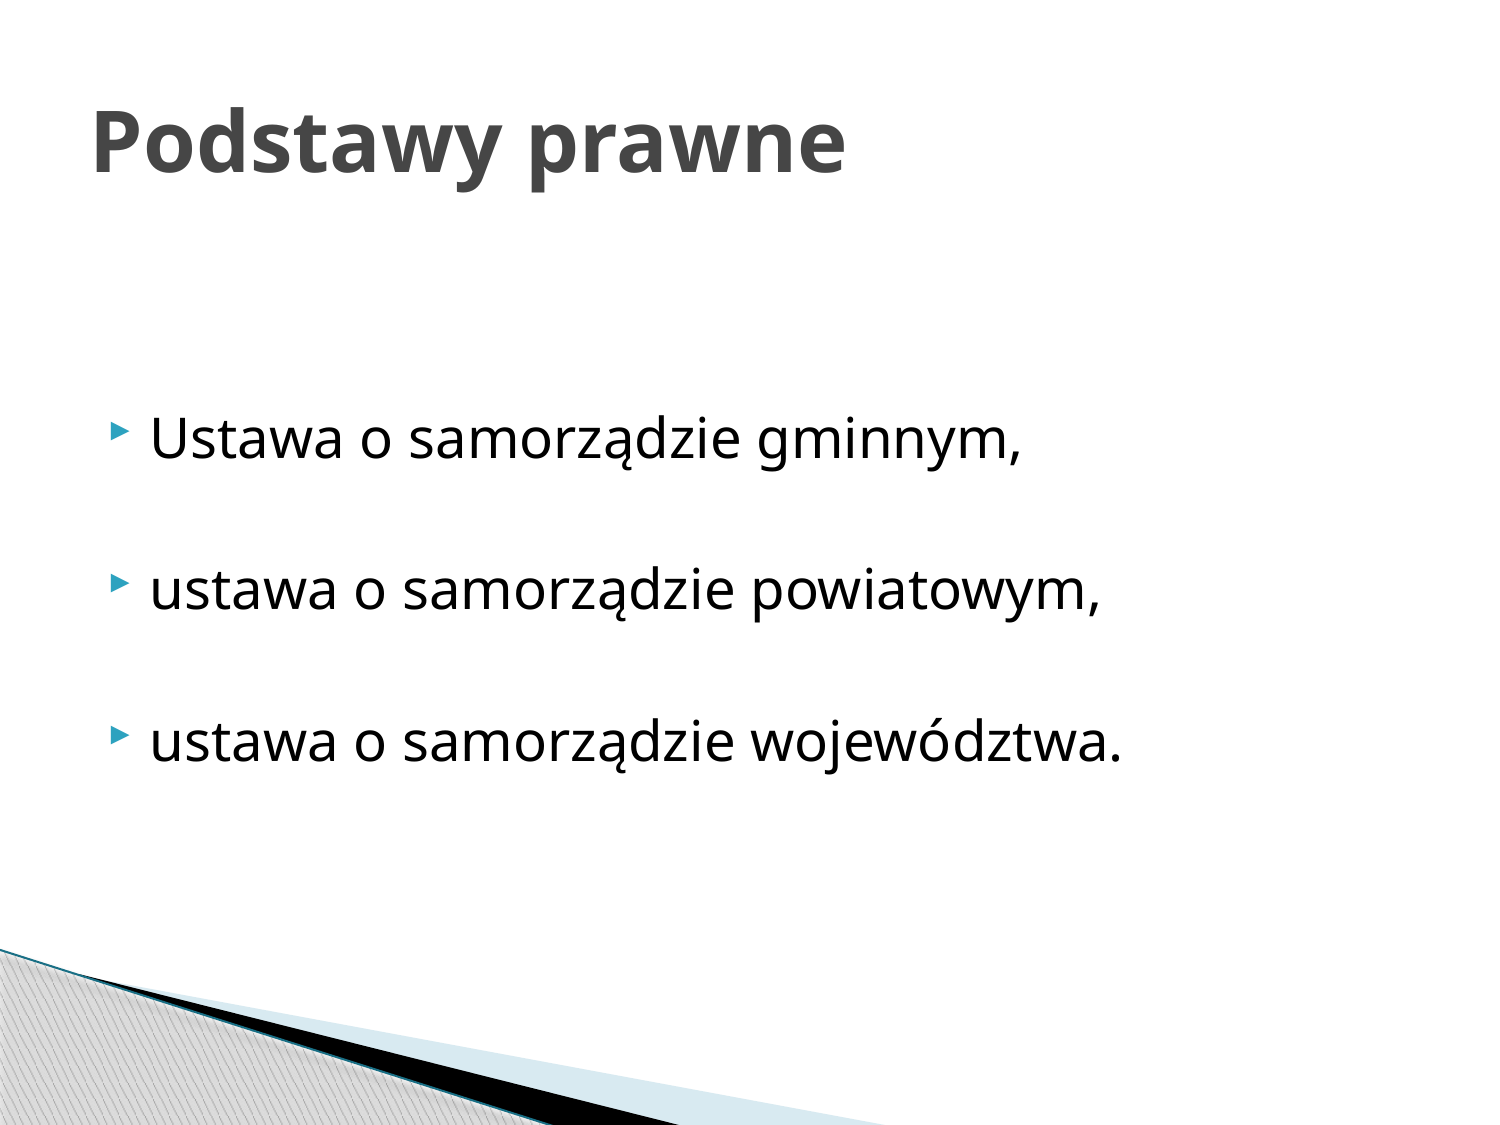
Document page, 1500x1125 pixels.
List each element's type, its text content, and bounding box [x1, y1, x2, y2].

title Podstawy prawne [75, 45, 1425, 233]
list Ustawa o samorządzie gminnym, ustawa o samorządzie powiatowym, ustawa o samorządzie województwa. [75, 243, 1425, 986]
